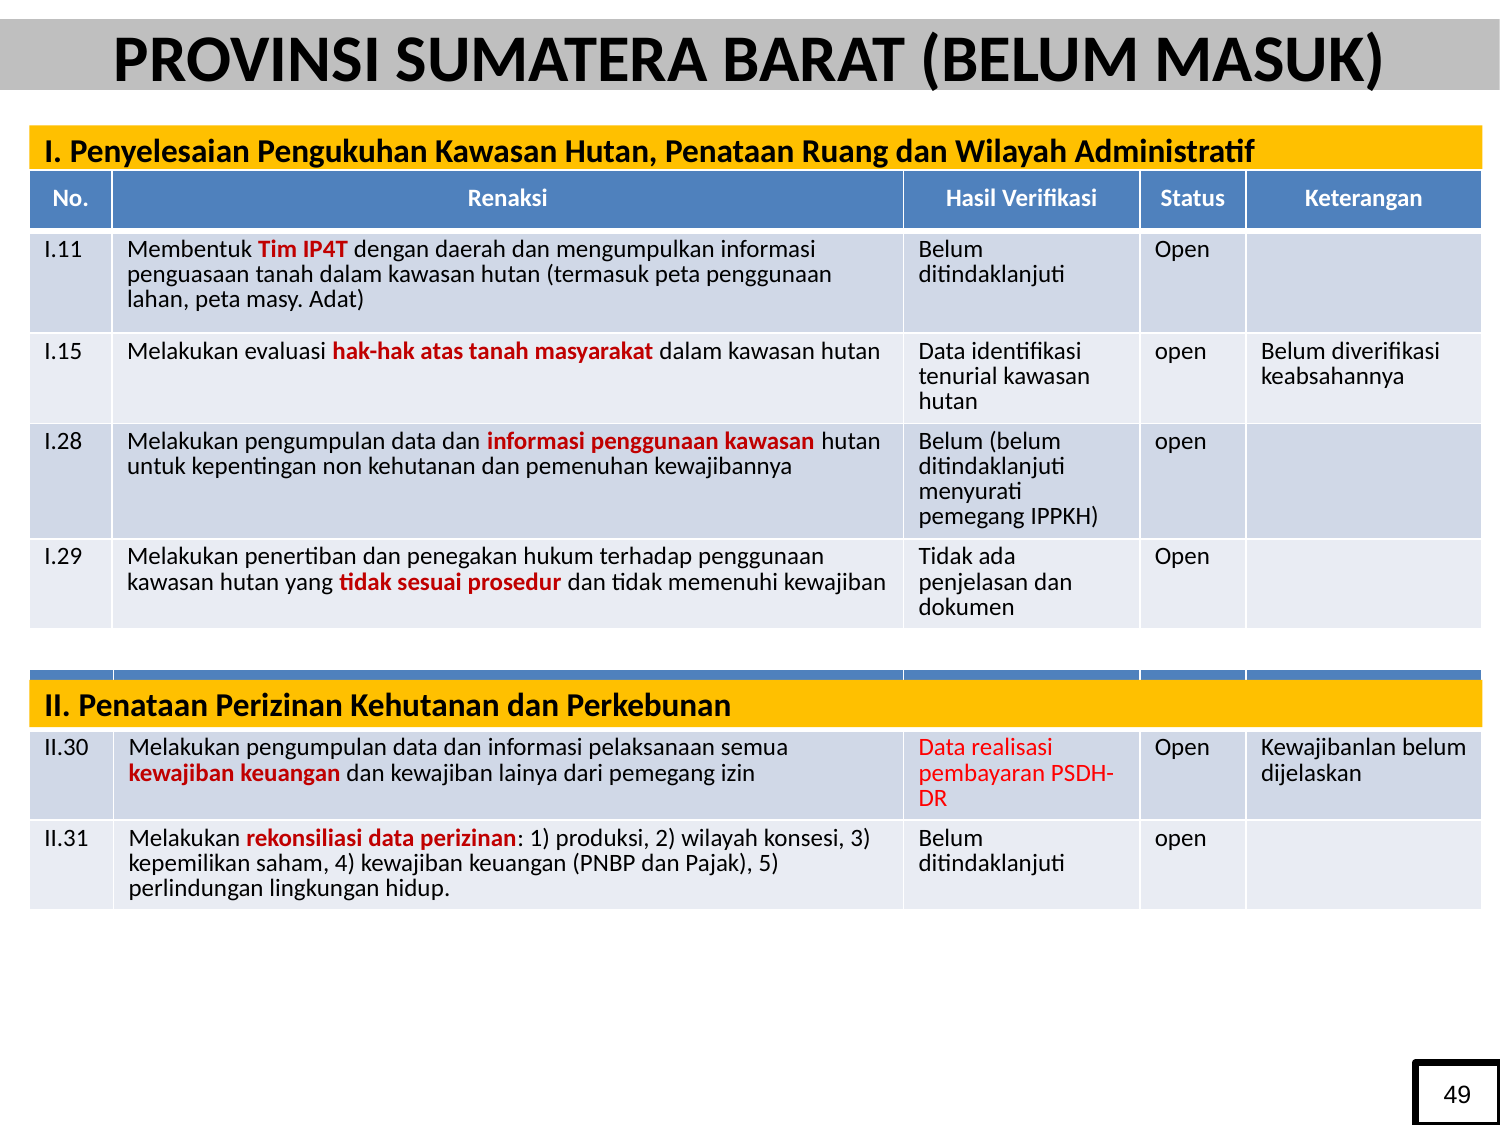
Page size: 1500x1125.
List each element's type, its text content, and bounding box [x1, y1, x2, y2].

table_cell Data identifikasi tenurial kawasan hutan [904, 334, 1139, 423]
table_cell I.29 [30, 540, 111, 628]
table_cell II.31 [30, 821, 113, 909]
table_cell [1247, 821, 1481, 909]
table_cell open [1141, 334, 1245, 423]
table_header Renaksi [114, 670, 903, 679]
table_header Status [1141, 171, 1245, 228]
table_cell Melakukan rekonsiliasi data perizinan: 1) produksi, 2) wilayah konsesi, 3) kepemilikan saham, 4) kewajiban keuangan (PNBP dan Pajak), 5) perlindungan lingkungan hidup. [114, 821, 903, 909]
table_cell Melakukan evaluasi hak-hak atas tanah masyarakat dalam kawasan hutan [113, 334, 903, 423]
table_header Keterangan [1247, 171, 1481, 228]
text_box PROVINSI SUMATERA BARAT (BELUM MASUK) [0, 19, 1500, 90]
table_cell [1247, 424, 1481, 538]
table_header Hasil Verifikasi [904, 670, 1139, 679]
table_cell Melakukan pengumpulan data dan informasi pelaksanaan semua kewajiban keuangan dan kewajiban lainya dari pemegang izin [114, 732, 903, 819]
table_cell Melakukan penertiban dan penegakan hukum terhadap penggunaan kawasan hutan yang tidak sesuai prosedur dan tidak memenuhi kewajiban [113, 540, 903, 628]
table_cell Belum ditindaklanjuti [904, 821, 1139, 909]
table_cell I.28 [30, 424, 111, 538]
table_header Renaksi [113, 171, 903, 228]
table_header Status [1141, 670, 1245, 679]
table_cell Belum diverifikasi keabsahannya [1247, 334, 1481, 423]
table_cell Belum ditindaklanjuti [904, 234, 1139, 332]
table_header Hasil Verifikasi [904, 171, 1139, 228]
table_cell [1247, 540, 1481, 628]
table_cell Kewajibanlan belum dijelaskan [1247, 732, 1481, 819]
table_header Keterangan [1247, 670, 1481, 679]
table_cell Membentuk Tim IP4T dengan daerah dan mengumpulkan informasi penguasaan tanah dalam kawasan hutan (termasuk peta penggunaan lahan, peta masy. Adat) [113, 234, 903, 332]
table_cell Tidak ada penjelasan dan dokumen [904, 540, 1139, 628]
table_cell Open [1141, 234, 1245, 332]
table_header No. [30, 670, 113, 679]
title I. Penyelesaian Pengukuhan Kawasan Hutan, Penataan Ruang dan Wilayah Administratif [29, 125, 1483, 169]
table_header No. [30, 171, 111, 228]
table_cell Melakukan pengumpulan data dan informasi penggunaan kawasan hutan untuk kepentingan non kehutanan dan pemenuhan kewajibannya [113, 424, 903, 538]
table_cell I.11 [30, 234, 111, 332]
table_cell Open [1141, 540, 1245, 628]
slide_number 49 [1415, 1062, 1500, 1125]
table_cell II.30 [30, 732, 113, 819]
table_cell Data realisasi pembayaran PSDH-DR [904, 732, 1139, 819]
table_cell [1247, 234, 1481, 332]
text_box II. Penataan Perizinan Kehutanan dan Perkebunan [29, 679, 1483, 728]
table_cell Belum (belum ditindaklanjuti menyurati pemegang IPPKH) [904, 424, 1139, 538]
table_cell Open [1141, 732, 1245, 819]
table_cell open [1141, 424, 1245, 538]
table_cell I.15 [30, 334, 111, 423]
table_cell open [1141, 821, 1245, 909]
